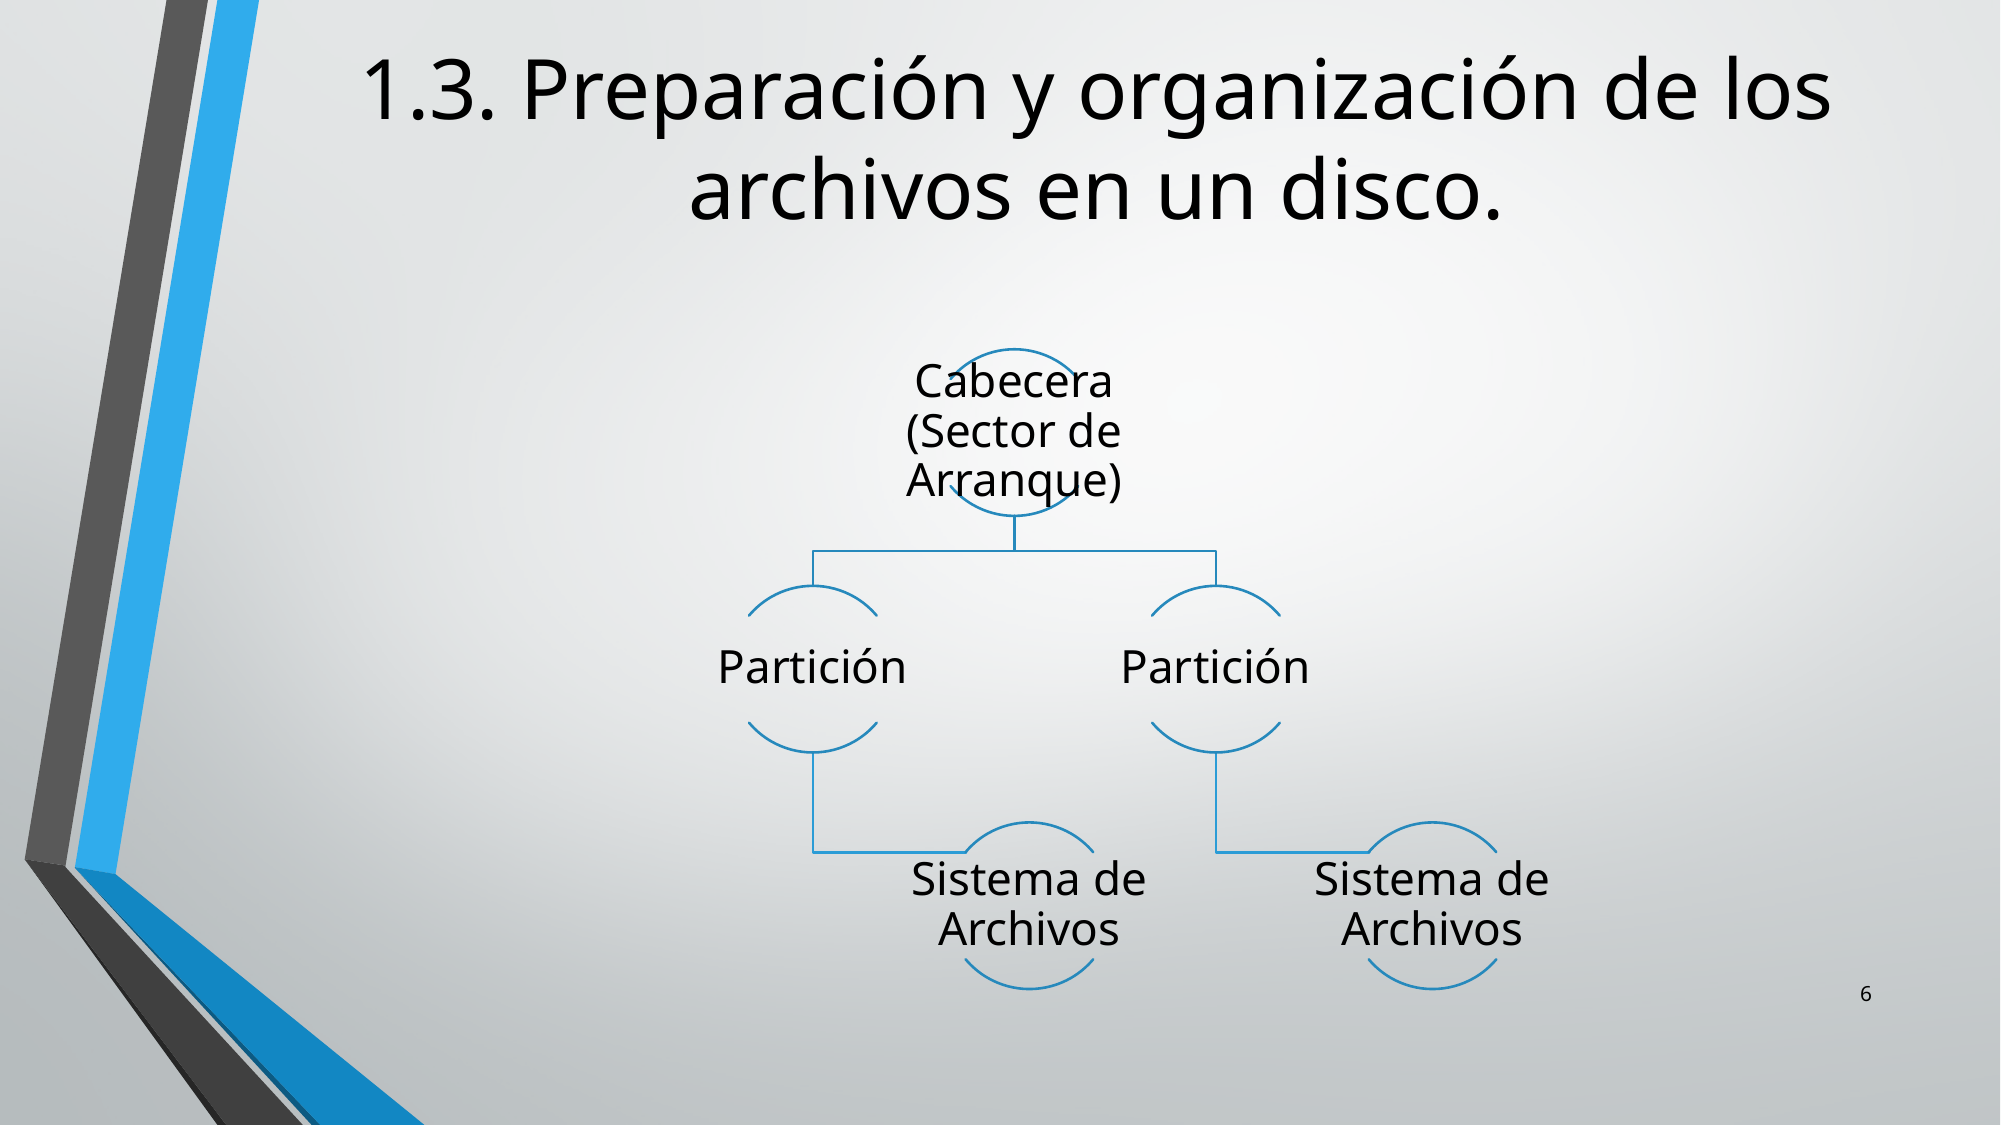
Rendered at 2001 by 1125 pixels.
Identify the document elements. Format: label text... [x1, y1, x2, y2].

text_box 1.3. Preparación y organización de los archivos en un disco. [275, 0, 1919, 281]
slide_number 6 [1796, 990, 1887, 1025]
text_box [339, 348, 1907, 990]
